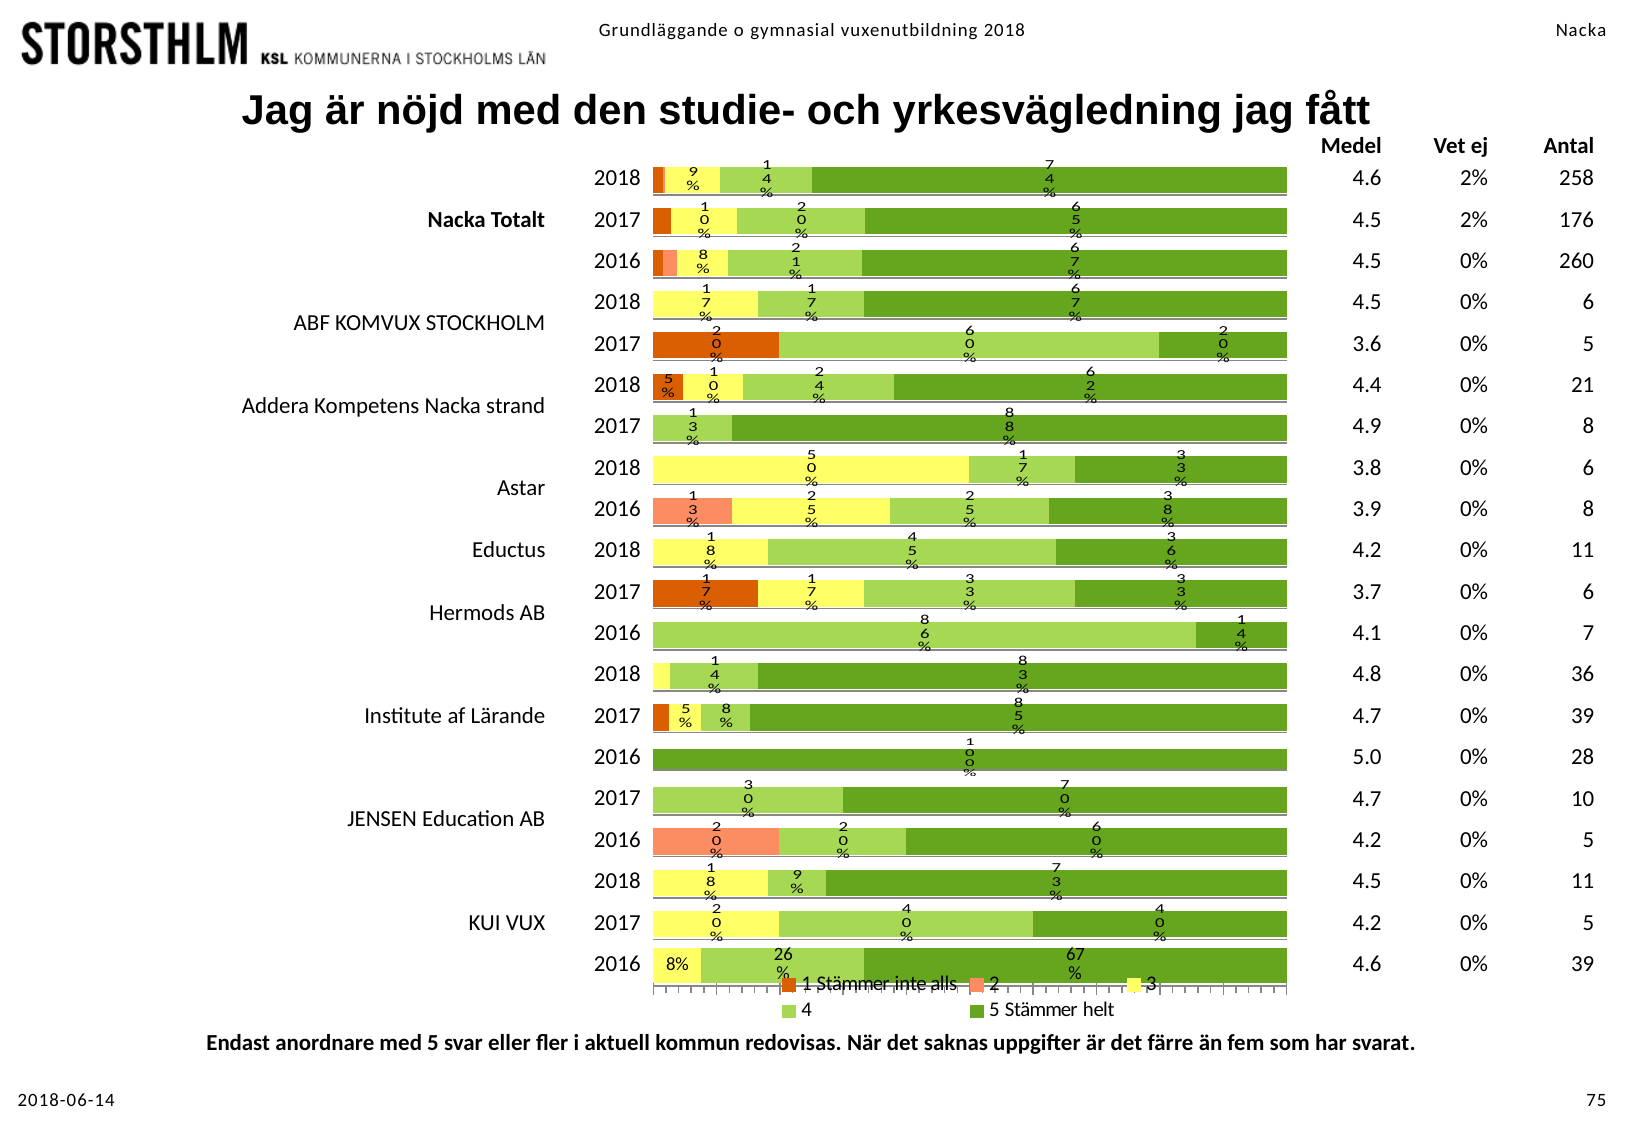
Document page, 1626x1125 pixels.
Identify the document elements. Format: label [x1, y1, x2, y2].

text_box [17, 117, 1607, 833]
text_box [17, 1072, 1607, 1111]
text_box [17, 82, 1607, 116]
text_box [17, 17, 1607, 81]
text_box [17, 1027, 1607, 1064]
